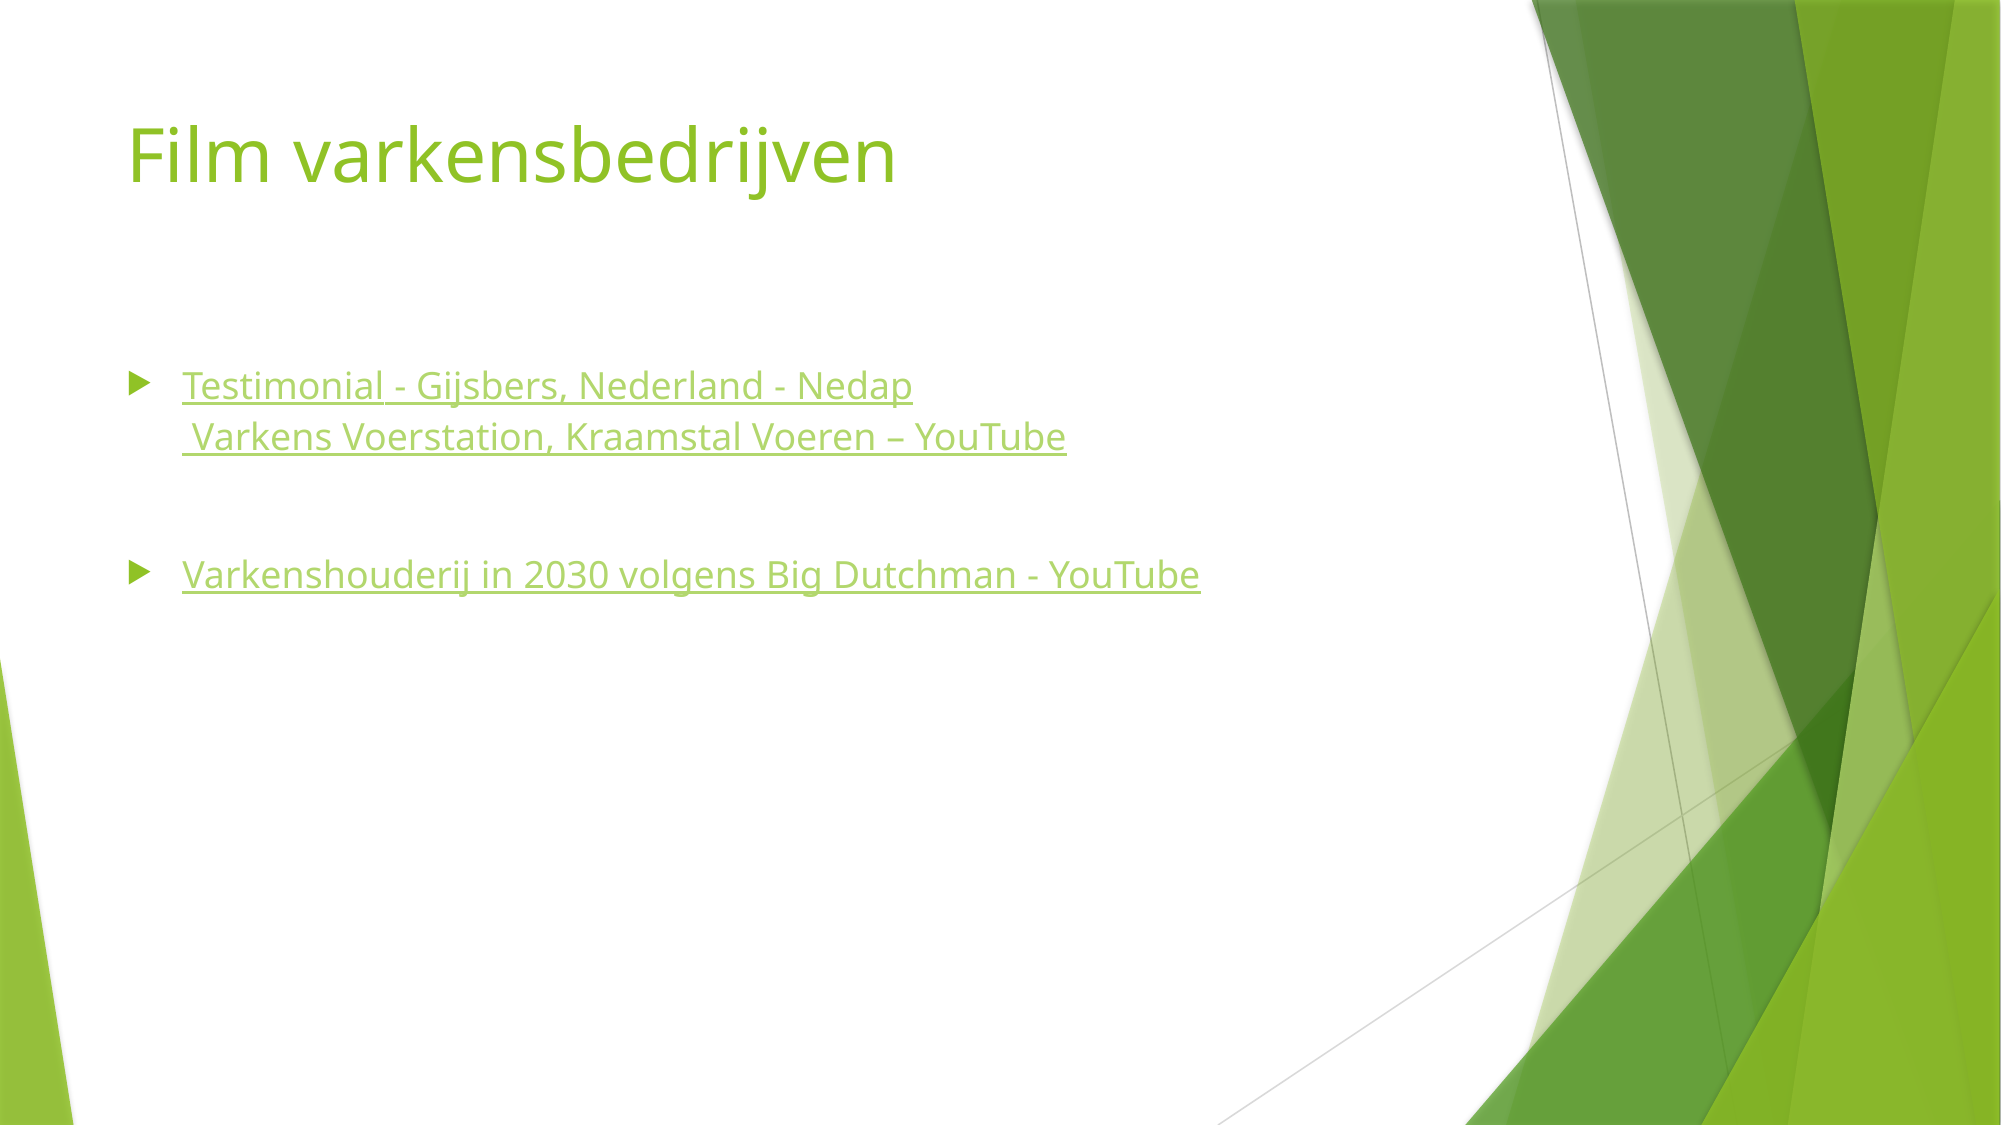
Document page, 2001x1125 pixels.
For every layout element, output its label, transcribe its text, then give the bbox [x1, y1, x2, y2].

title Film varkensbedrijven [111, 99, 1522, 317]
list Testimonial - Gijsbers, Nederland - Nedap Varkens Voerstation, Kraamstal Voeren – YouTube Varkenshouderij in 2030 volgens Big Dutchman - YouTube [111, 354, 1522, 992]
